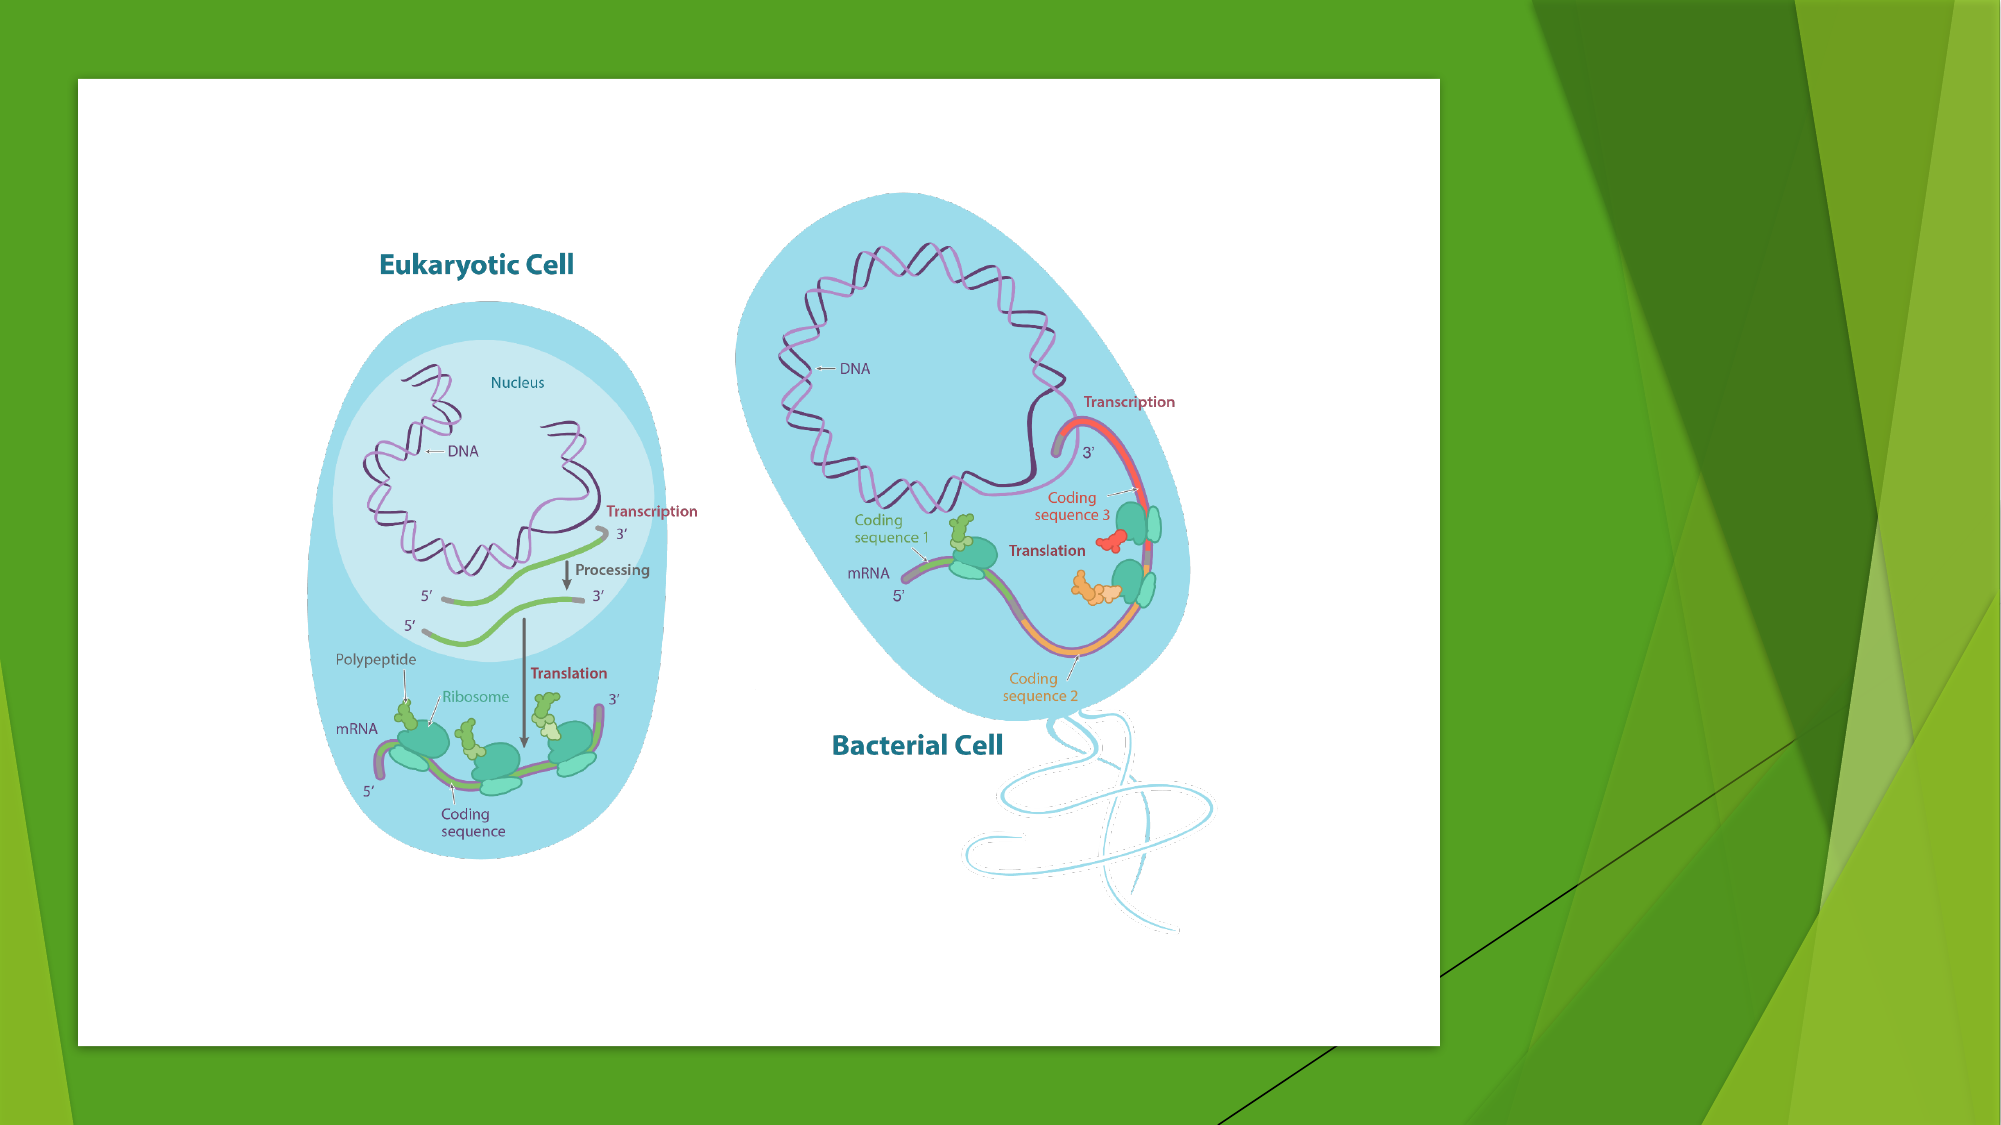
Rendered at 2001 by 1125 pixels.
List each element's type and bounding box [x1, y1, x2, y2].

text_box [0, 0, 2000, 1125]
list [299, 185, 1219, 940]
